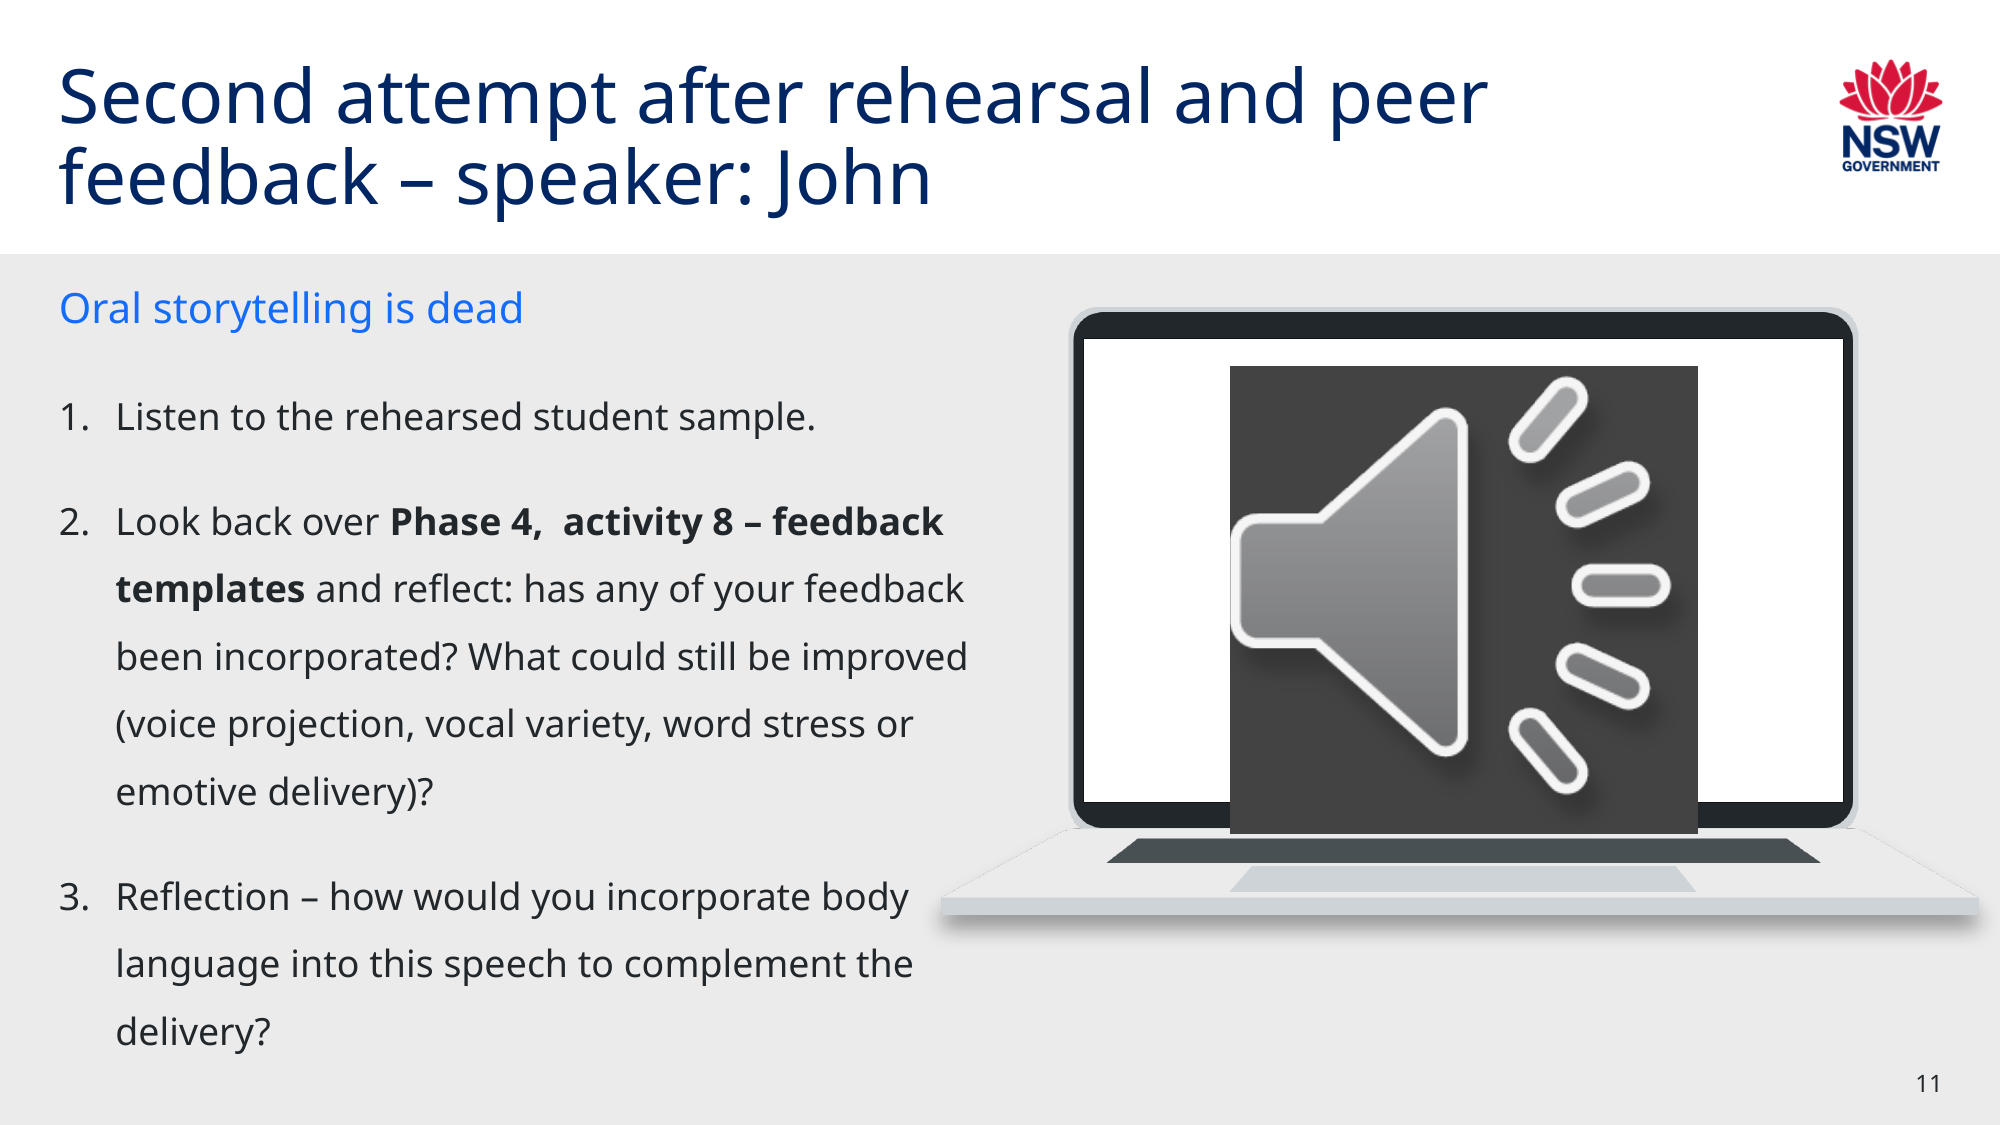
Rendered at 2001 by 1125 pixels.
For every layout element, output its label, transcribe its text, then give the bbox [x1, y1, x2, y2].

list Oral storytelling is dead [59, 280, 766, 332]
picture [895, 277, 2001, 952]
picture [1839, 59, 1943, 172]
title Second attempt after rehearsal and peer feedback – speaker: John [59, 59, 1811, 149]
slide_number 11 [1824, 1068, 1943, 1099]
list Listen to the rehearsed student sample. Look back over Phase 4, activity 8 – feedback templates and reflect: has any of your feedback been incorporated? What could still be improved (voice projection, vocal variety, word stress or emotive delivery)? Reflection – how would you incorporate body language into this speech to complement the delivery? [59, 370, 1000, 1125]
